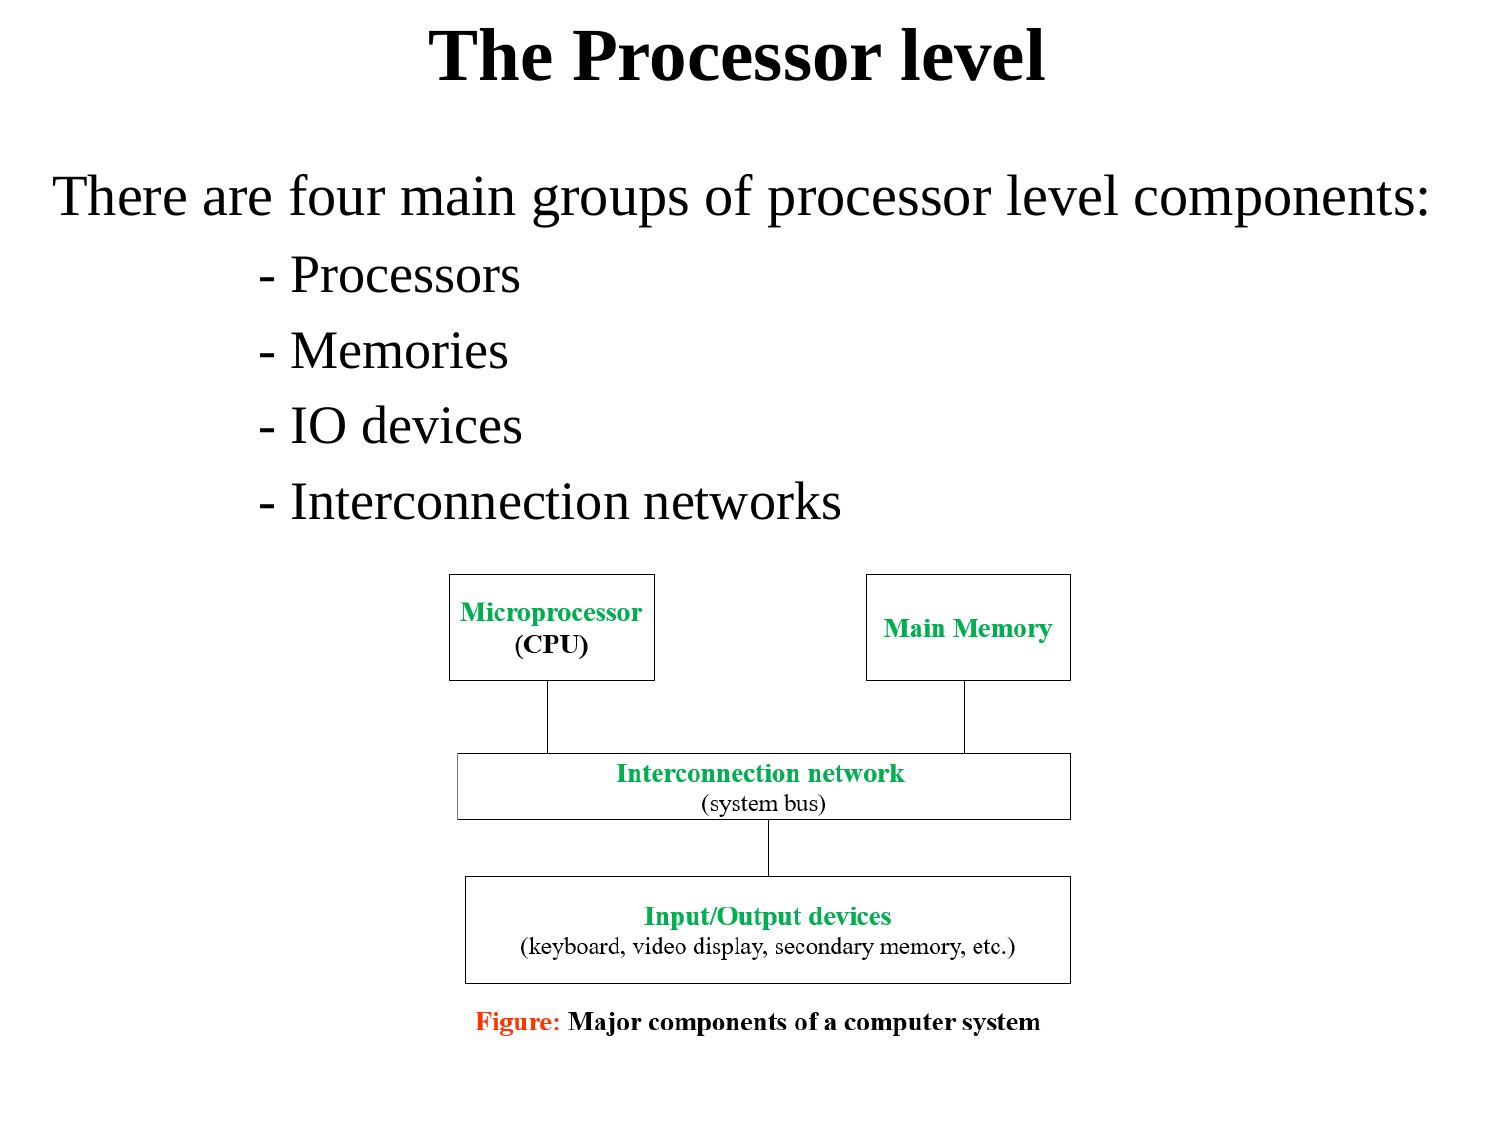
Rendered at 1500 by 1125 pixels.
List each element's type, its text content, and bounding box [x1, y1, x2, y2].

list There are four main groups of processor level components: - Processors - Memories - IO devices - Interconnection networks [37, 149, 1463, 963]
picture [437, 562, 1079, 1050]
title The Processor level [99, 0, 1375, 100]
